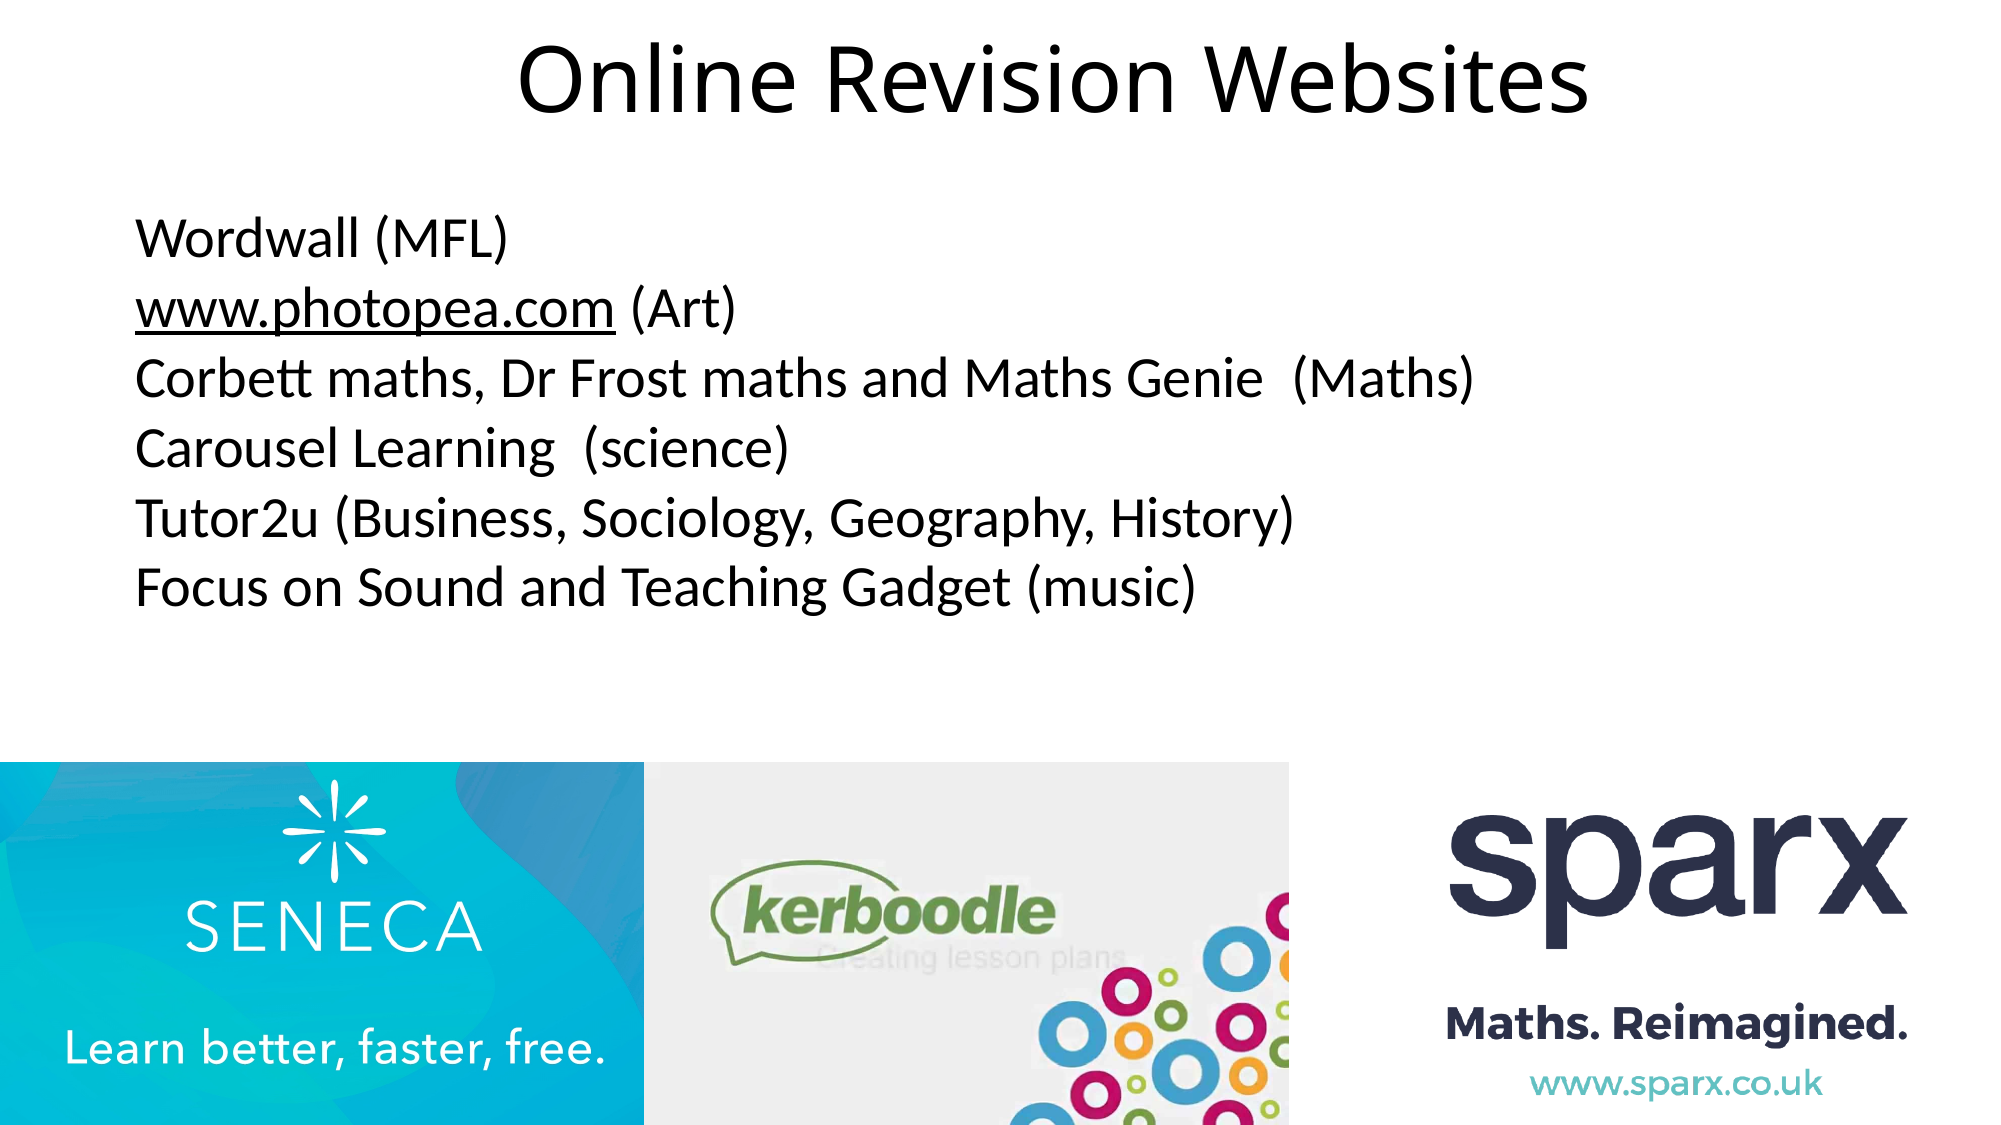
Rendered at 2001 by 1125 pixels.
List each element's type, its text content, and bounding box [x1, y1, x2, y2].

picture [1387, 737, 1965, 1125]
title Online Revision Websites [500, 0, 2000, 192]
text_box Wordwall (MFL) www.photopea.com (Art) Corbett maths, Dr Frost maths and Maths Genie (Maths) Carousel Learning (science) Tutor2u (Business, Sociology, Geography, History) Focus on Sound and Teaching Gadget (music) [120, 191, 1889, 716]
picture [0, 762, 1289, 1125]
